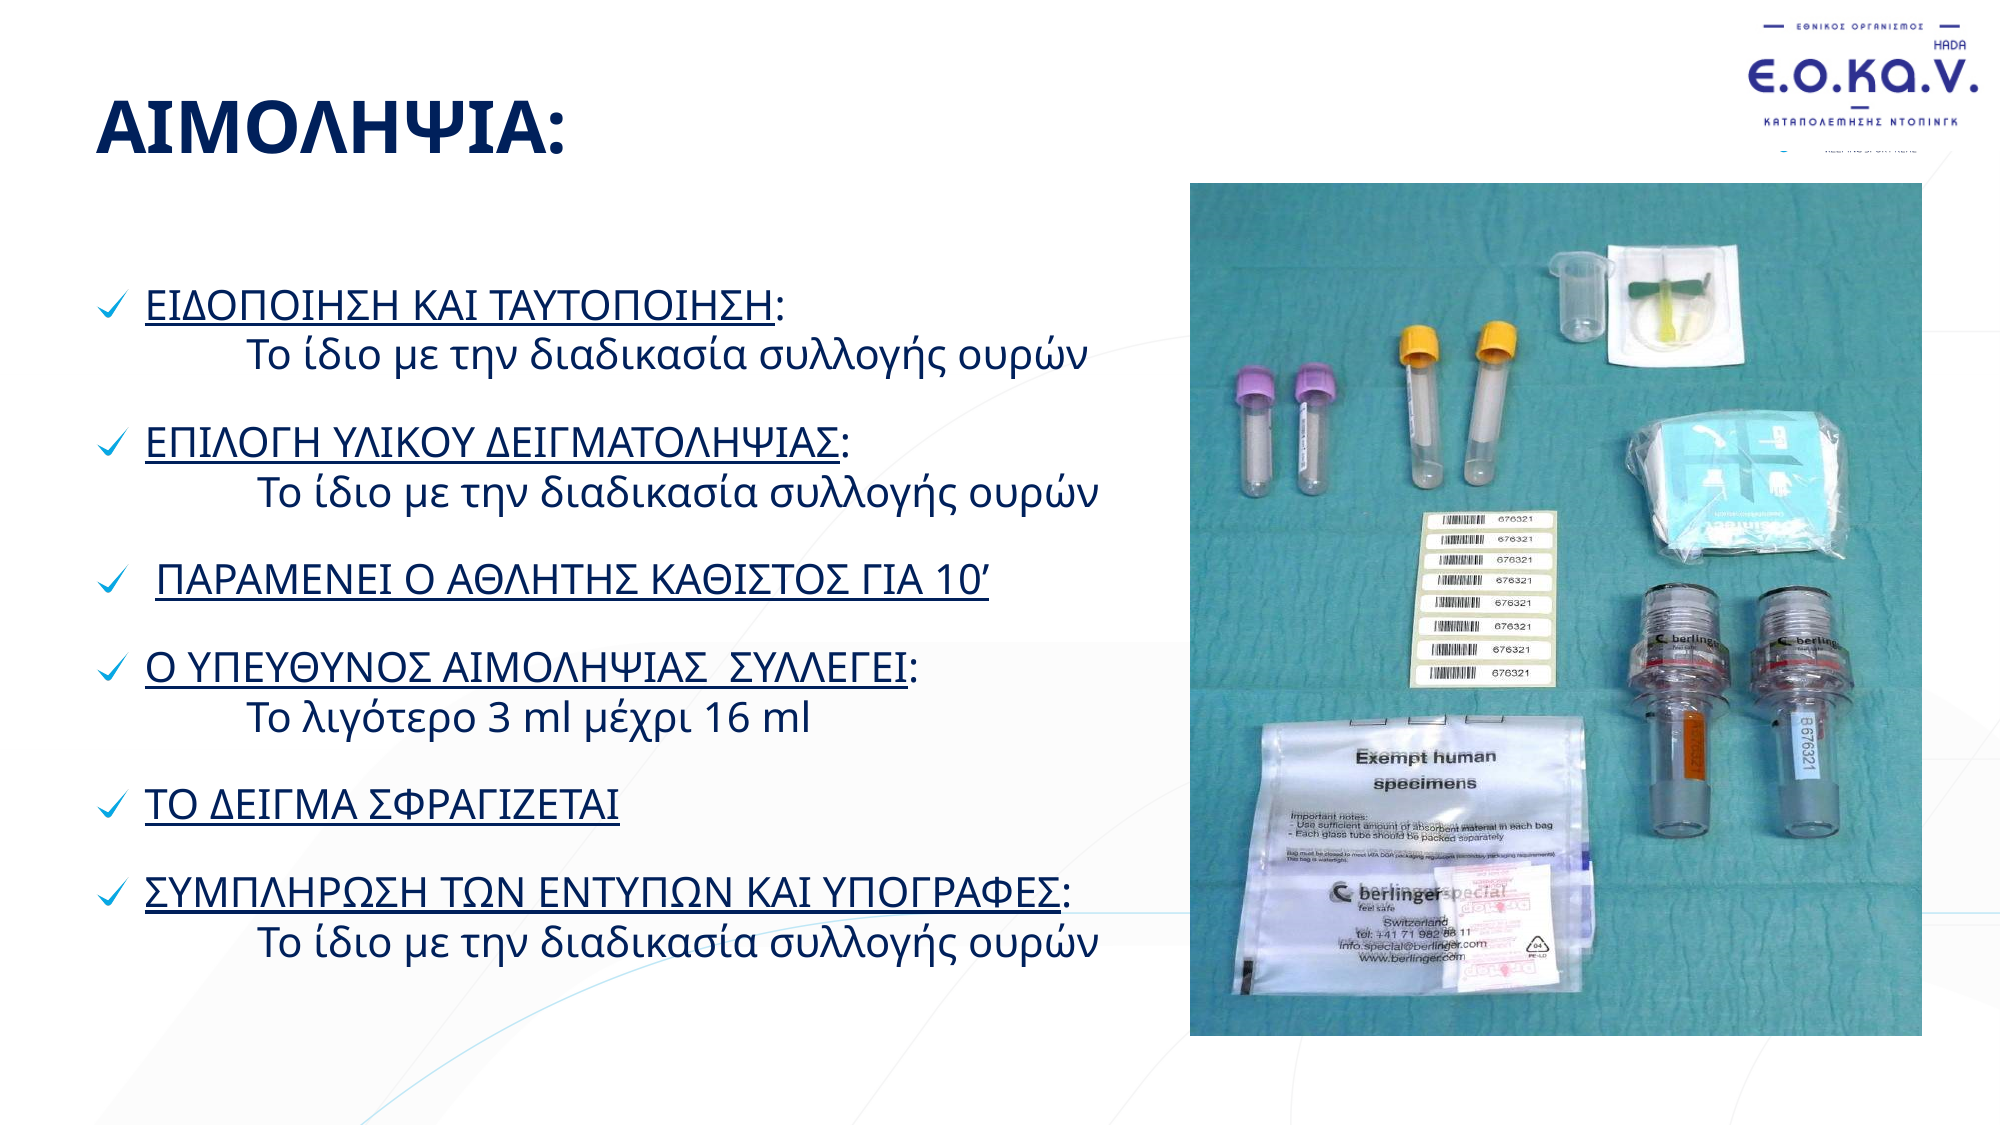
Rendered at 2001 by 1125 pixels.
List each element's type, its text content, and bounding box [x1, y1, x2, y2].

picture [96, 651, 130, 681]
picture [1730, 0, 2000, 151]
picture [96, 426, 130, 456]
picture [1190, 183, 1922, 1036]
picture [96, 788, 130, 818]
picture [96, 563, 130, 593]
picture [96, 288, 130, 318]
picture [96, 876, 130, 906]
title ΑΙΜΟΛΗΨΙΑ: [81, 87, 1918, 174]
list ΕΙΔΟΠΟΙΗΣΗ ΚΑΙ ΤΑΥΤΟΠΟΙΗΣΗ: Το ίδιο με την διαδικασία συλλογής ουρών ΕΠΙΛΟΓΗ ΥΛΙΚΟΥ ΔΕΙΓΜΑΤΟΛΗΨΙΑΣ: Το ίδιο με την διαδικασία συλλογής ουρών ΠΑΡΑΜΕΝΕΙ Ο ΑΘΛΗΤΗΣ ΚΑΘΙΣΤΟΣ ΓΙΑ 10’ Ο ΥΠΕΥΘΥΝΟΣ ΑΙΜΟΛΗΨΙΑΣ ΣΥΛΛΕΓΕΙ: Το λιγότερο 3 ml μέχρι 16 ml ΤΟ ΔΕΙΓΜΑ ΣΦΡΑΓΙΖΕΤΑΙ ΣΥΜΠΛΗΡΩΣΗ ΤΩΝ ΕΝΤΥΠΩΝ ΚΑΙ ΥΠΟΓΡΑΦΕΣ: Το ίδιο με την διαδικασία συλλογής ουρών [81, 233, 1190, 974]
